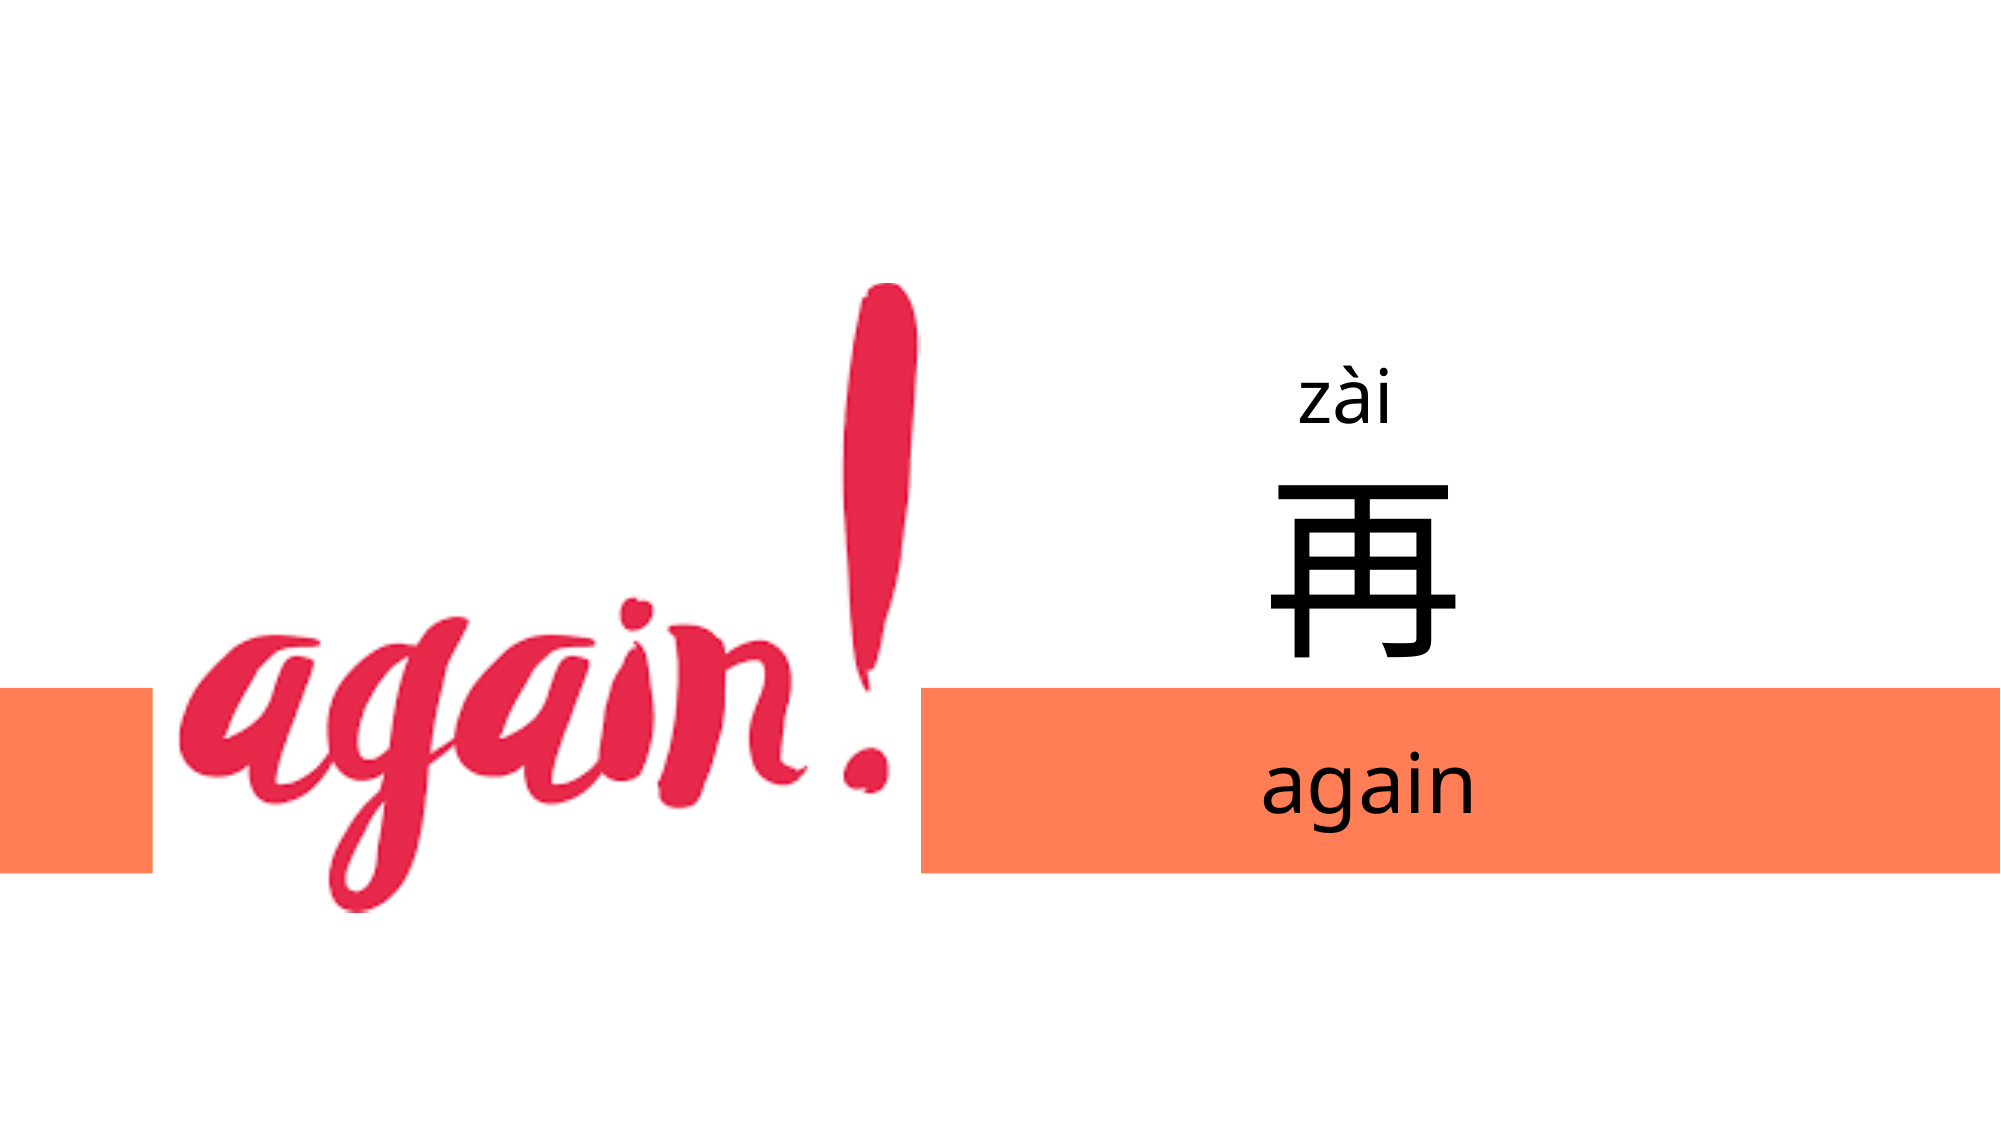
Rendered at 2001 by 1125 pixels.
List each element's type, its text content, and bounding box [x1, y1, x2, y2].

picture [178, 283, 921, 913]
text_box 再 [1248, 446, 1556, 689]
text_box [921, 687, 2000, 874]
text_box zài [1223, 341, 1765, 446]
text_box [0, 687, 154, 874]
text_box again [1223, 722, 1723, 838]
